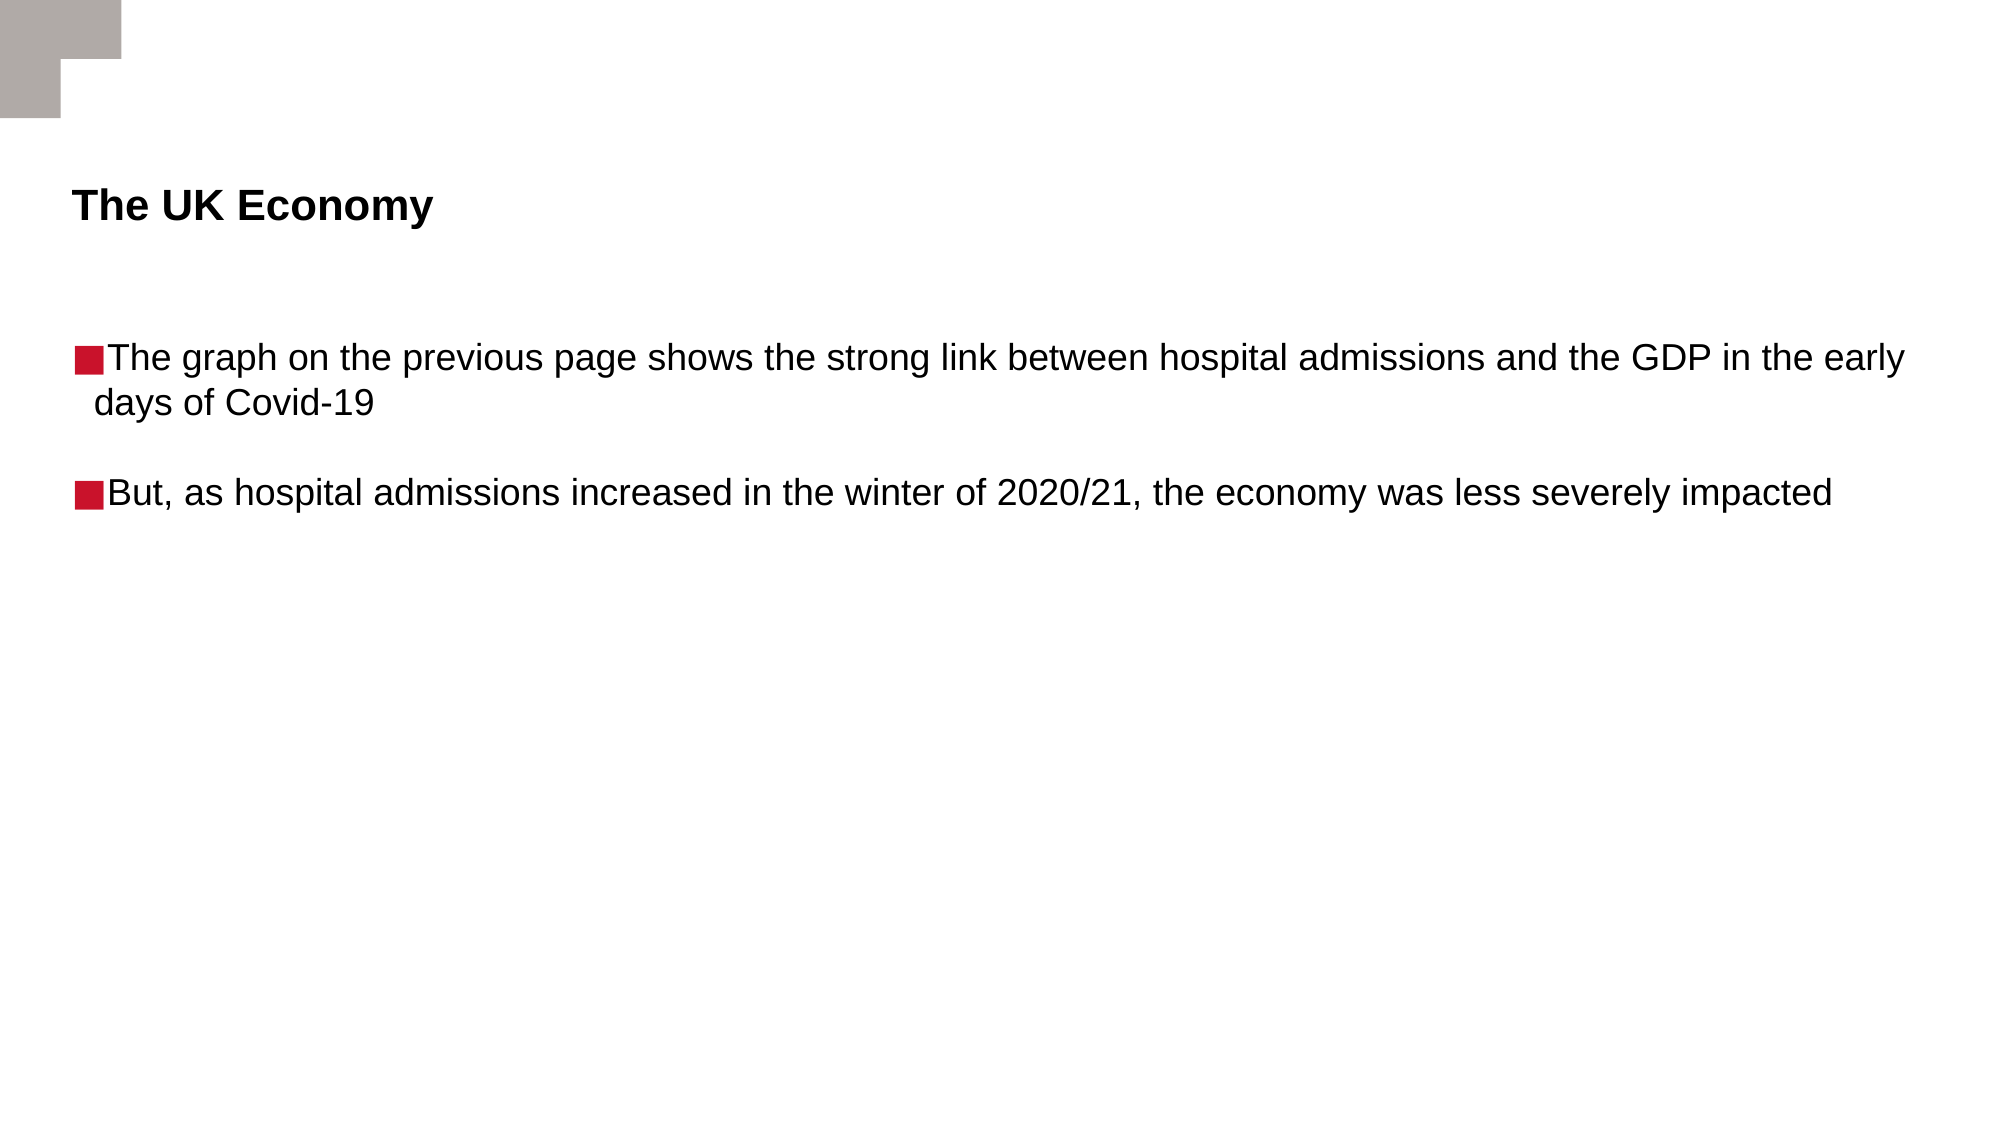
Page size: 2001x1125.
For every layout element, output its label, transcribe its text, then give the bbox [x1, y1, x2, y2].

title The UK Economy [71, 176, 1928, 306]
list The graph on the previous page shows the strong link between hospital admissions and the GDP in the early days of Covid-19 But, as hospital admissions increased in the winter of 2020/21, the economy was less severely impacted [71, 333, 1928, 1059]
